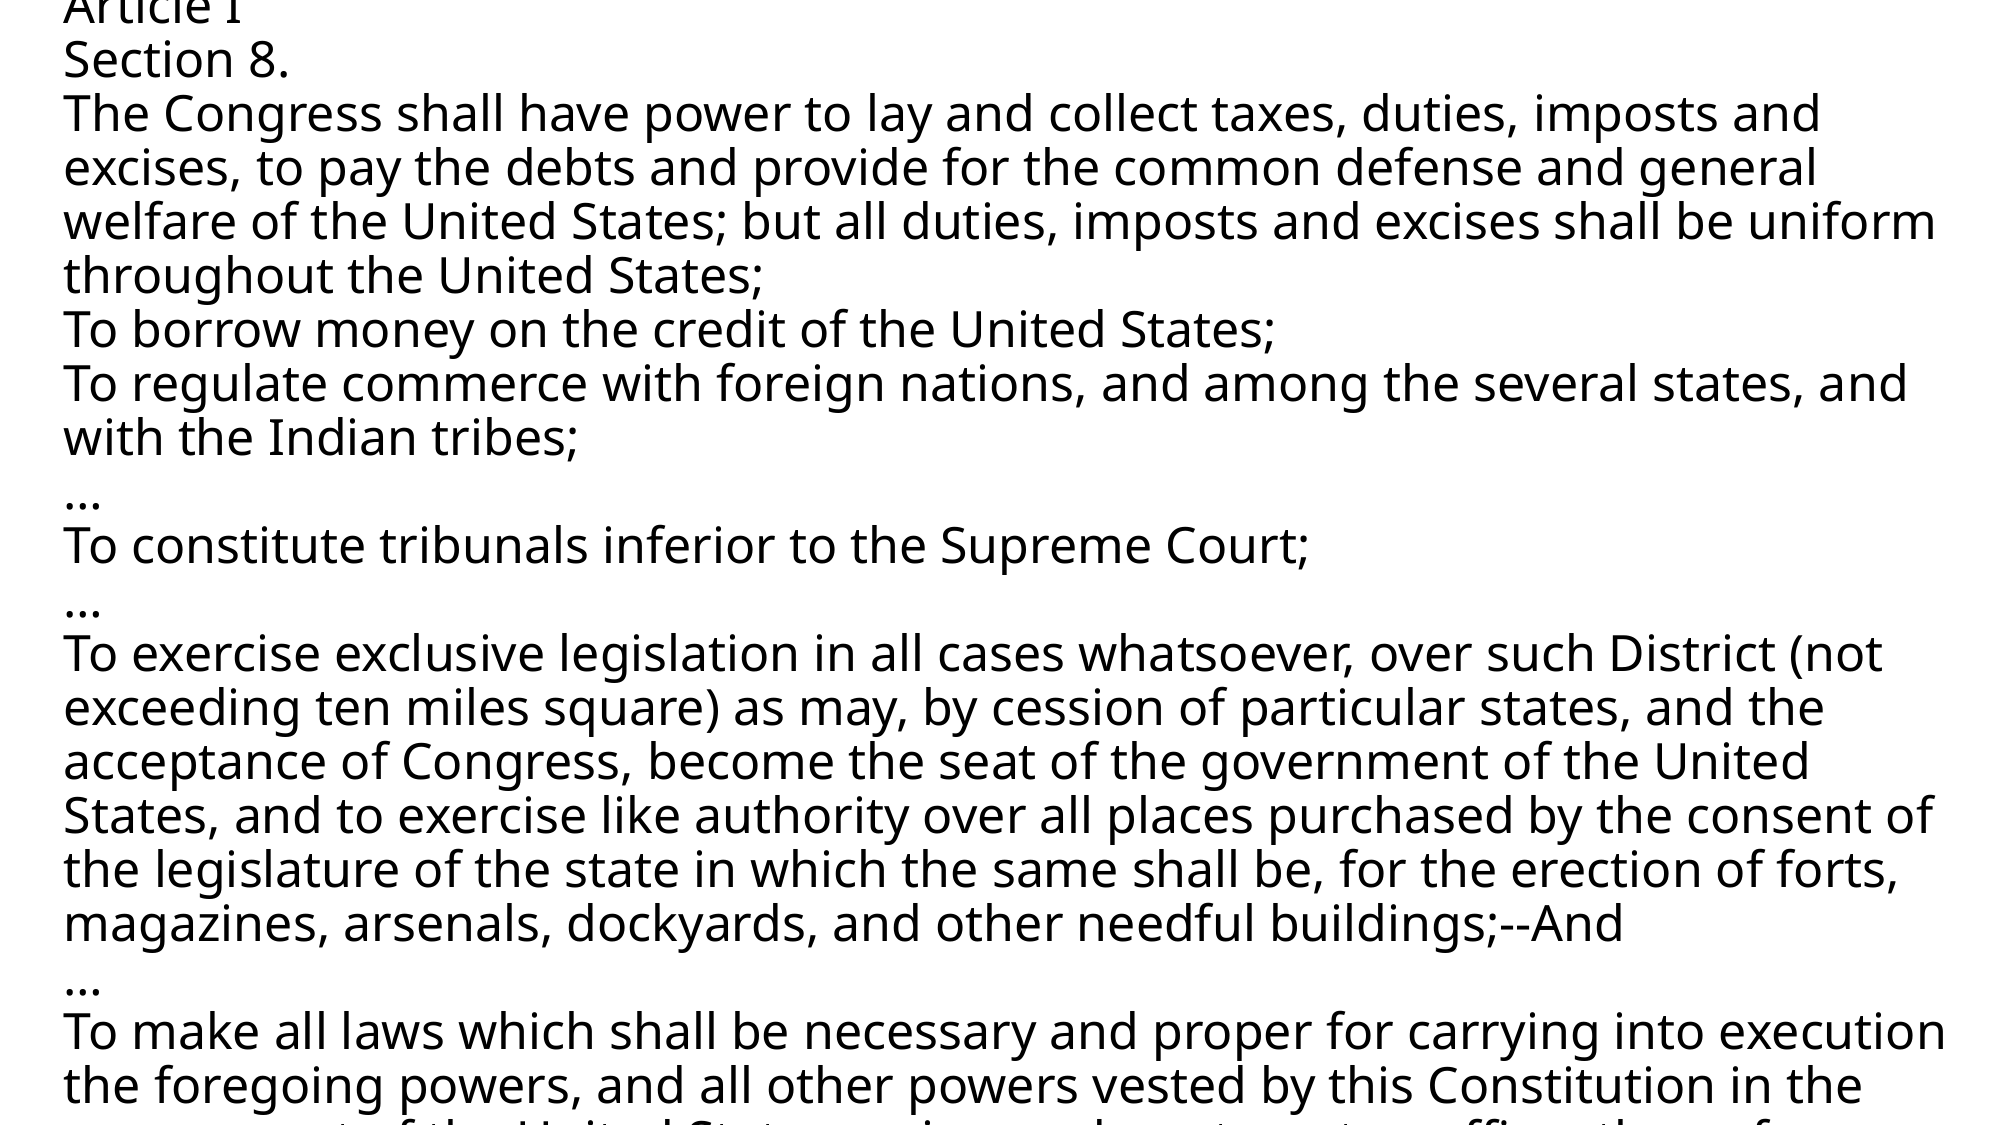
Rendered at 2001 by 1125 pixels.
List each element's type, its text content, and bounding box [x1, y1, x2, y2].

title Article I Section 8. The Congress shall have power to lay and collect taxes, duties, imposts and excises, to pay the debts and provide for the common defense and general welfare of the United States; but all duties, imposts and excises shall be uniform throughout the United States; To borrow money on the credit of the United States; To regulate commerce with foreign nations, and among the several states, and with the Indian tribes; … To constitute tribunals inferior to the Supreme Court; … To exercise exclusive legislation in all cases whatsoever, over such District (not exceeding ten miles square) as may, by cession of particular states, and the acceptance of Congress, become the seat of the government of the United States, and to exercise like authority over all places purchased by the consent of the legislature of the state in which the same shall be, for the erection of forts, magazines, arsenals, dockyards, and other needful buildings;--And … To make all laws which shall be necessary and proper for carrying into execution the foregoing powers, and all other powers vested by this Constitution in the government of the United States, or in any department or officer thereof. [49, 59, 1988, 1089]
